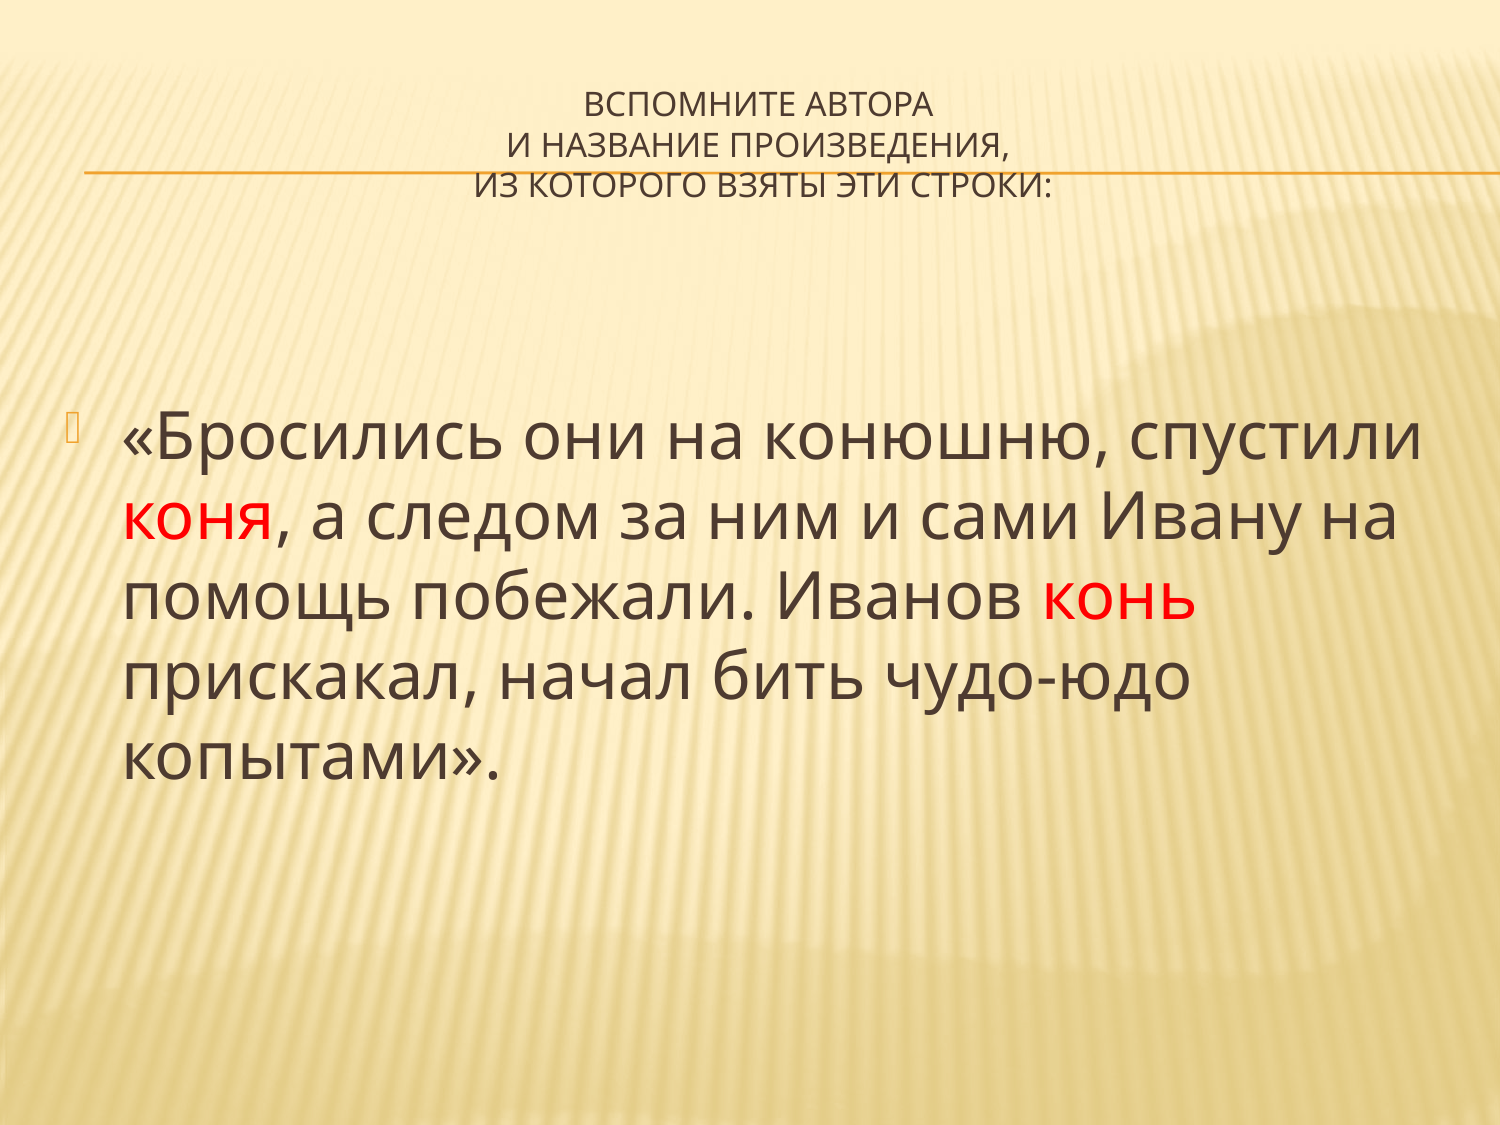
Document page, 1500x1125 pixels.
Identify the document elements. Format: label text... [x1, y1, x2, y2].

list «Бросились они на конюшню, спустили коня, а следом за ним и сами Ивану на помощь побежали. Иванов конь прискакал, начал бить чудо-юдо копытами». [50, 385, 1475, 998]
title Вспомните автора и название произведения, из которого взяты эти строки: [50, 75, 1475, 213]
